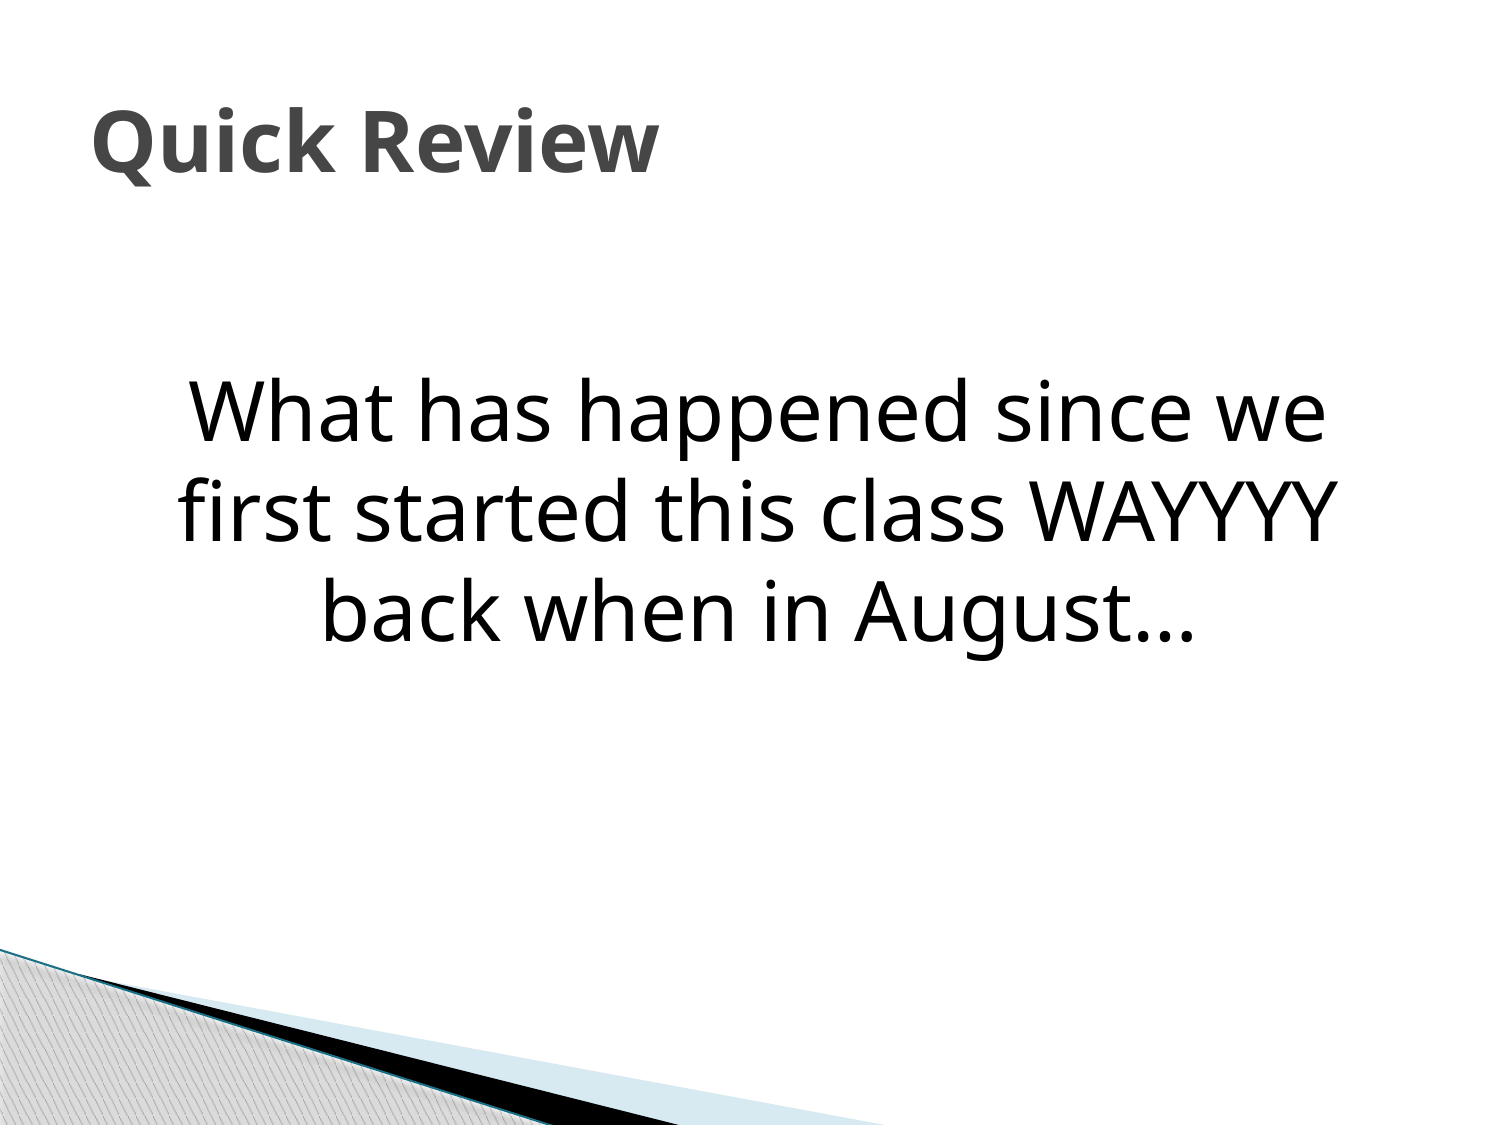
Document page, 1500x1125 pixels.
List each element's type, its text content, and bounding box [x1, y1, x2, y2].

list What has happened since we first started this class WAYYYY back when in August… [75, 243, 1425, 986]
title Quick Review [75, 45, 1425, 233]
